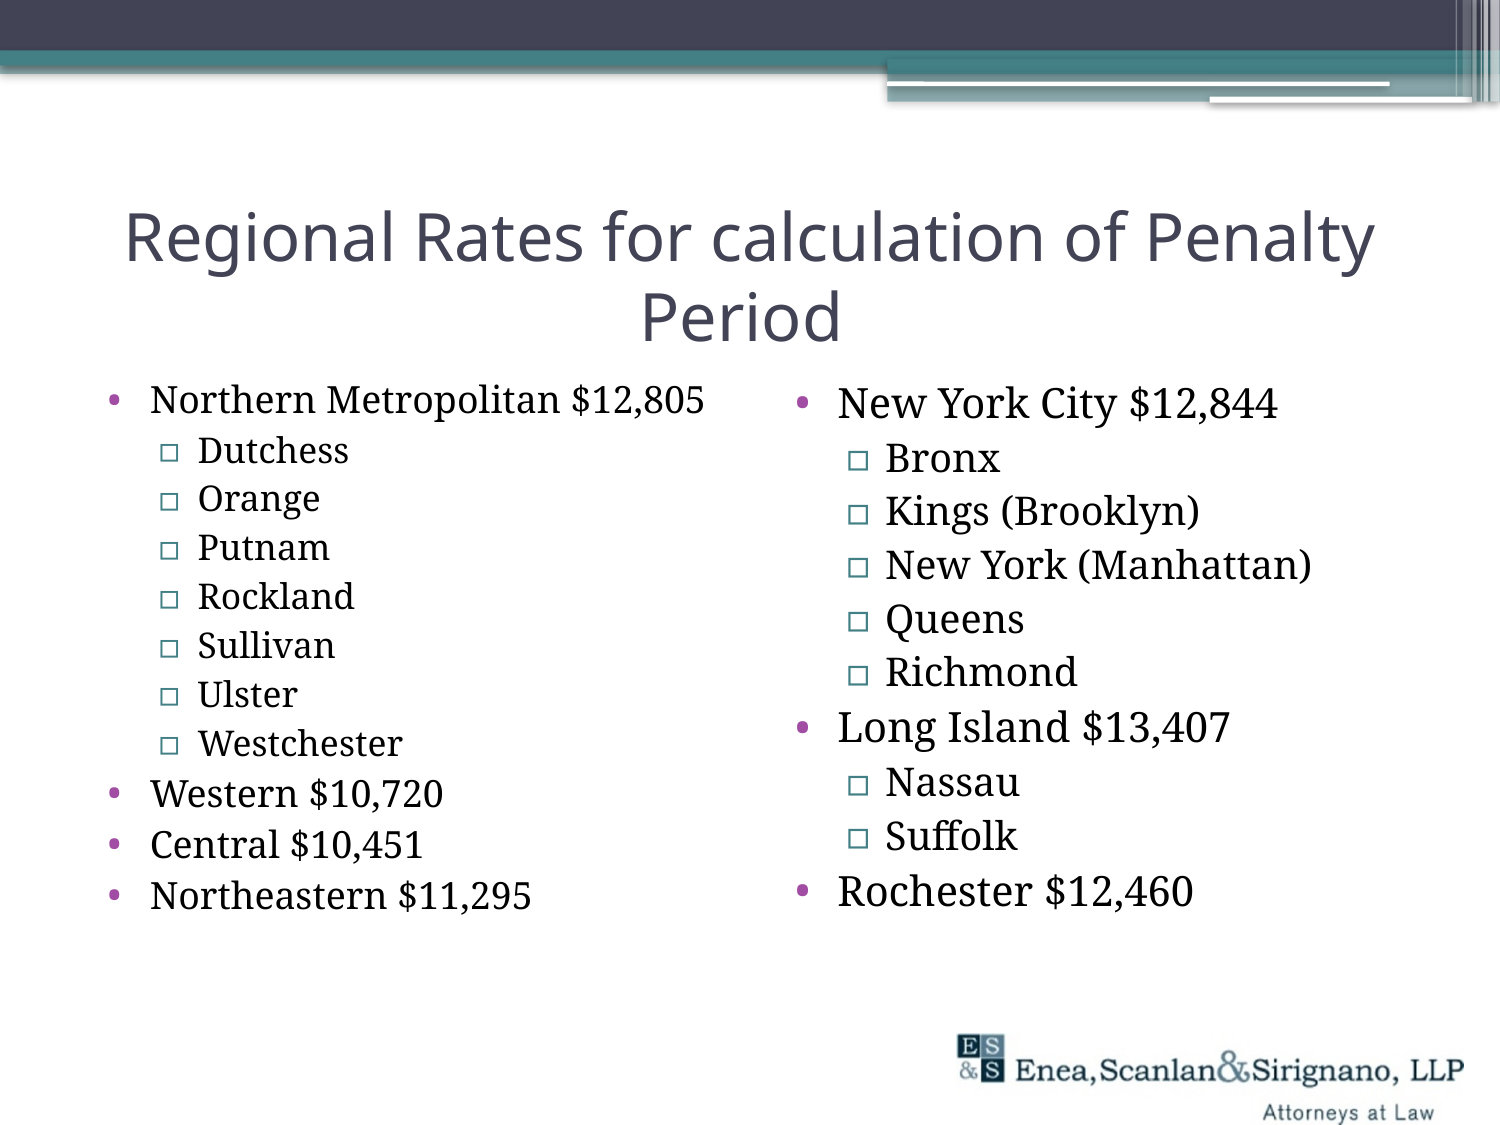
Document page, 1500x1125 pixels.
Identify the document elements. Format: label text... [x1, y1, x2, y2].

list New York City $12,844 Bronx Kings (Brooklyn) New York (Manhattan) Queens Richmond Long Island $13,407 Nassau Suffolk Rochester $12,460 [762, 368, 1425, 1112]
picture [956, 1033, 1464, 1125]
title Regional Rates for calculation of Penalty Period [75, 187, 1425, 363]
list Northern Metropolitan $12,805 Dutchess Orange Putnam Rockland Sullivan Ulster Westchester Western $10,720 Central $10,451 Northeastern $11,295 [75, 368, 738, 1112]
